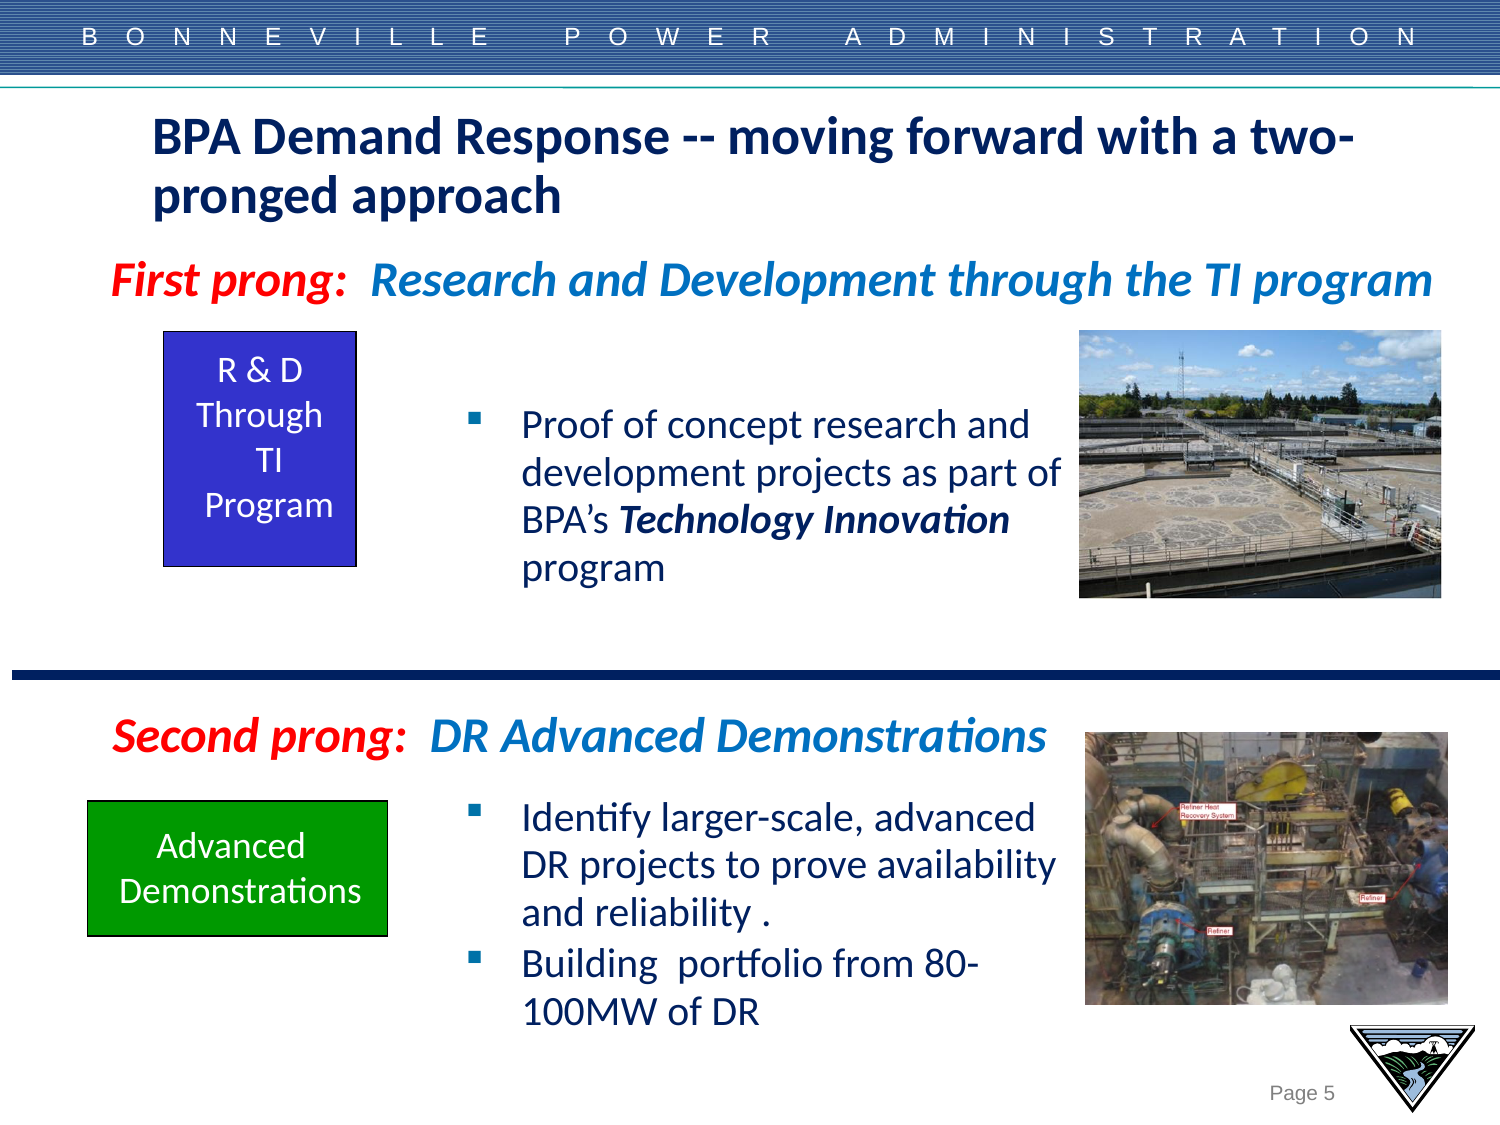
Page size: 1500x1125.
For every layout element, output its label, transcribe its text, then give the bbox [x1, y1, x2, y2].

picture [1084, 732, 1448, 1005]
text_box [163, 350, 356, 567]
text_box [87, 801, 388, 813]
title BPA Demand Response -- moving forward with a two-pronged approach [137, 162, 1442, 270]
text_box Advanced Demonstrations [74, 813, 388, 949]
list Proof of concept research and development projects as part of BPA’s Technology Innovation program Identify larger-scale, advanced DR projects to prove availability and reliability . Building portfolio from 80-100MW of DR [450, 350, 1086, 638]
text_box Second prong: DR Advanced Demonstrations [97, 694, 1062, 770]
picture [1078, 330, 1442, 599]
title First prong: Research and Development through the TI program [95, 270, 1475, 350]
text_box R & D Through TI Program [169, 350, 350, 563]
